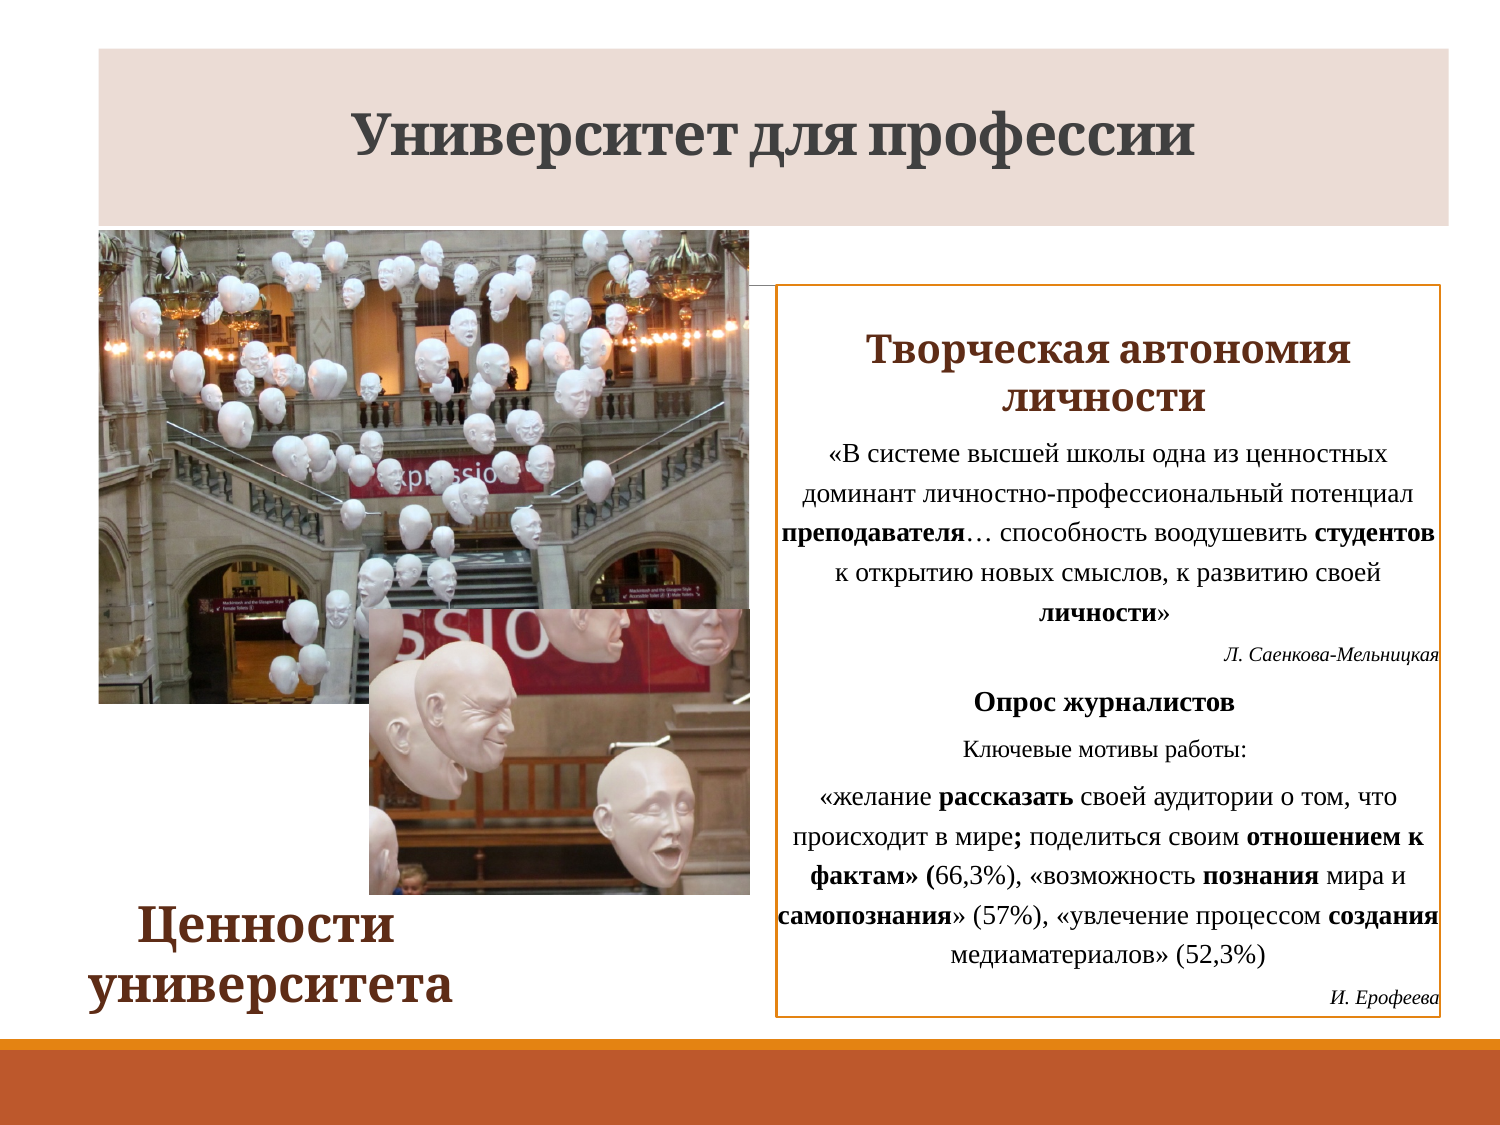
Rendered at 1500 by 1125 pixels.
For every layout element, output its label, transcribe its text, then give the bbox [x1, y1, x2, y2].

picture [98, 229, 750, 896]
list Творческая автономия личности «В системе высшей школы одна из ценностных доминант личностно-профессиональный потенциал преподавателя… способность воодушевить студентов к открытию новых смыслов, к развитию своей личности» Л. Саенкова-Мельницкая Опрос журналистов Ключевые мотивы работы: «желание рассказать своей аудитории о том, что происходит в мире; поделиться своим отношением к фактам» (66,3%), «возможность познания мира и самопознания» (57%), «увлечение процессом создания медиаматериалов» (52,3%) И. Ерофеева [775, 284, 1441, 1018]
title Университет для профессии [98, 48, 1449, 226]
text_box Ценности университета [74, 884, 470, 1020]
